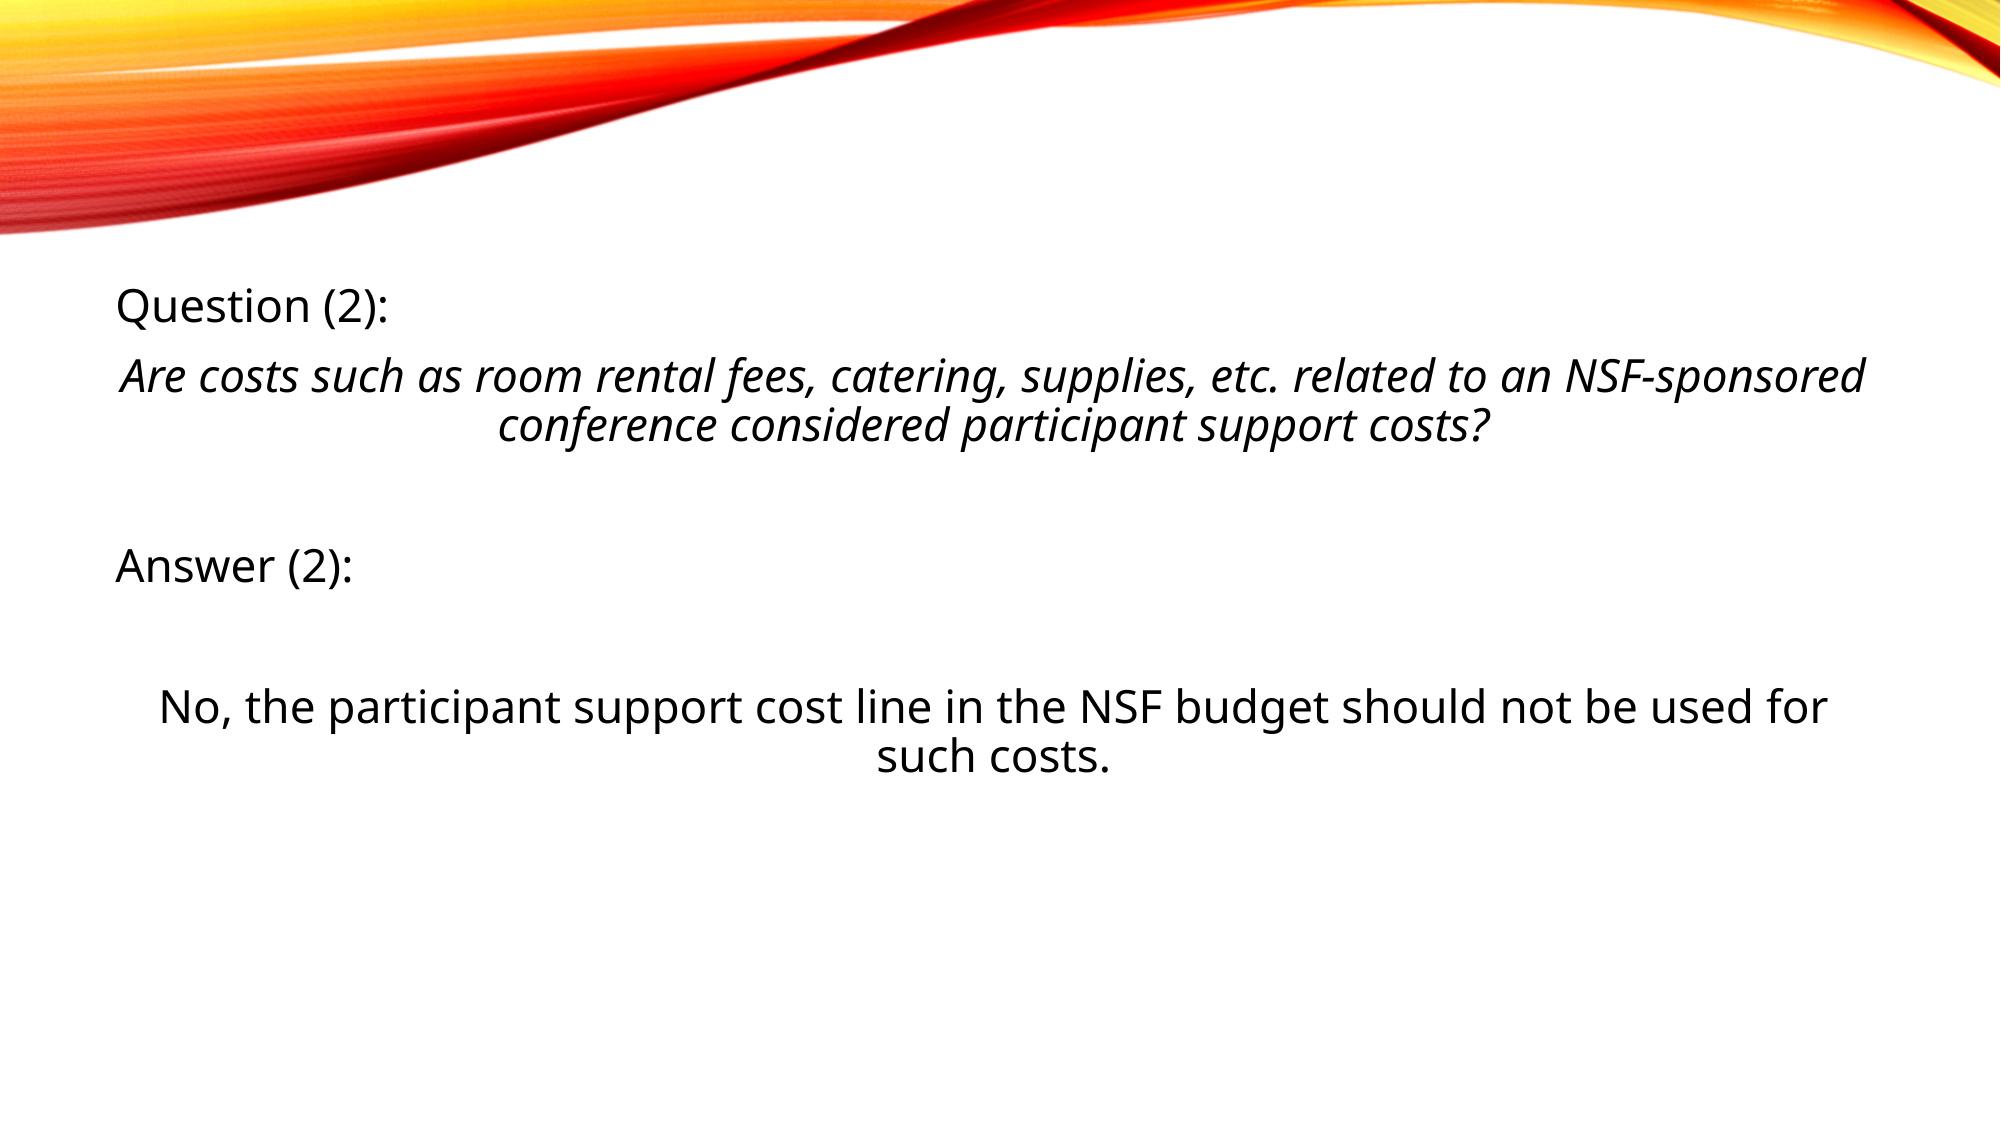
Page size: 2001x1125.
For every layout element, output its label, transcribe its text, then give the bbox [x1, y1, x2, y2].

list Question (2): Are costs such as room rental fees, catering, supplies, etc. related to an NSF-sponsored conference considered participant support costs? Answer (2): No, the participant support cost line in the NSF budget should not be used for such costs. [100, 275, 1888, 1021]
picture [0, 0, 2000, 237]
